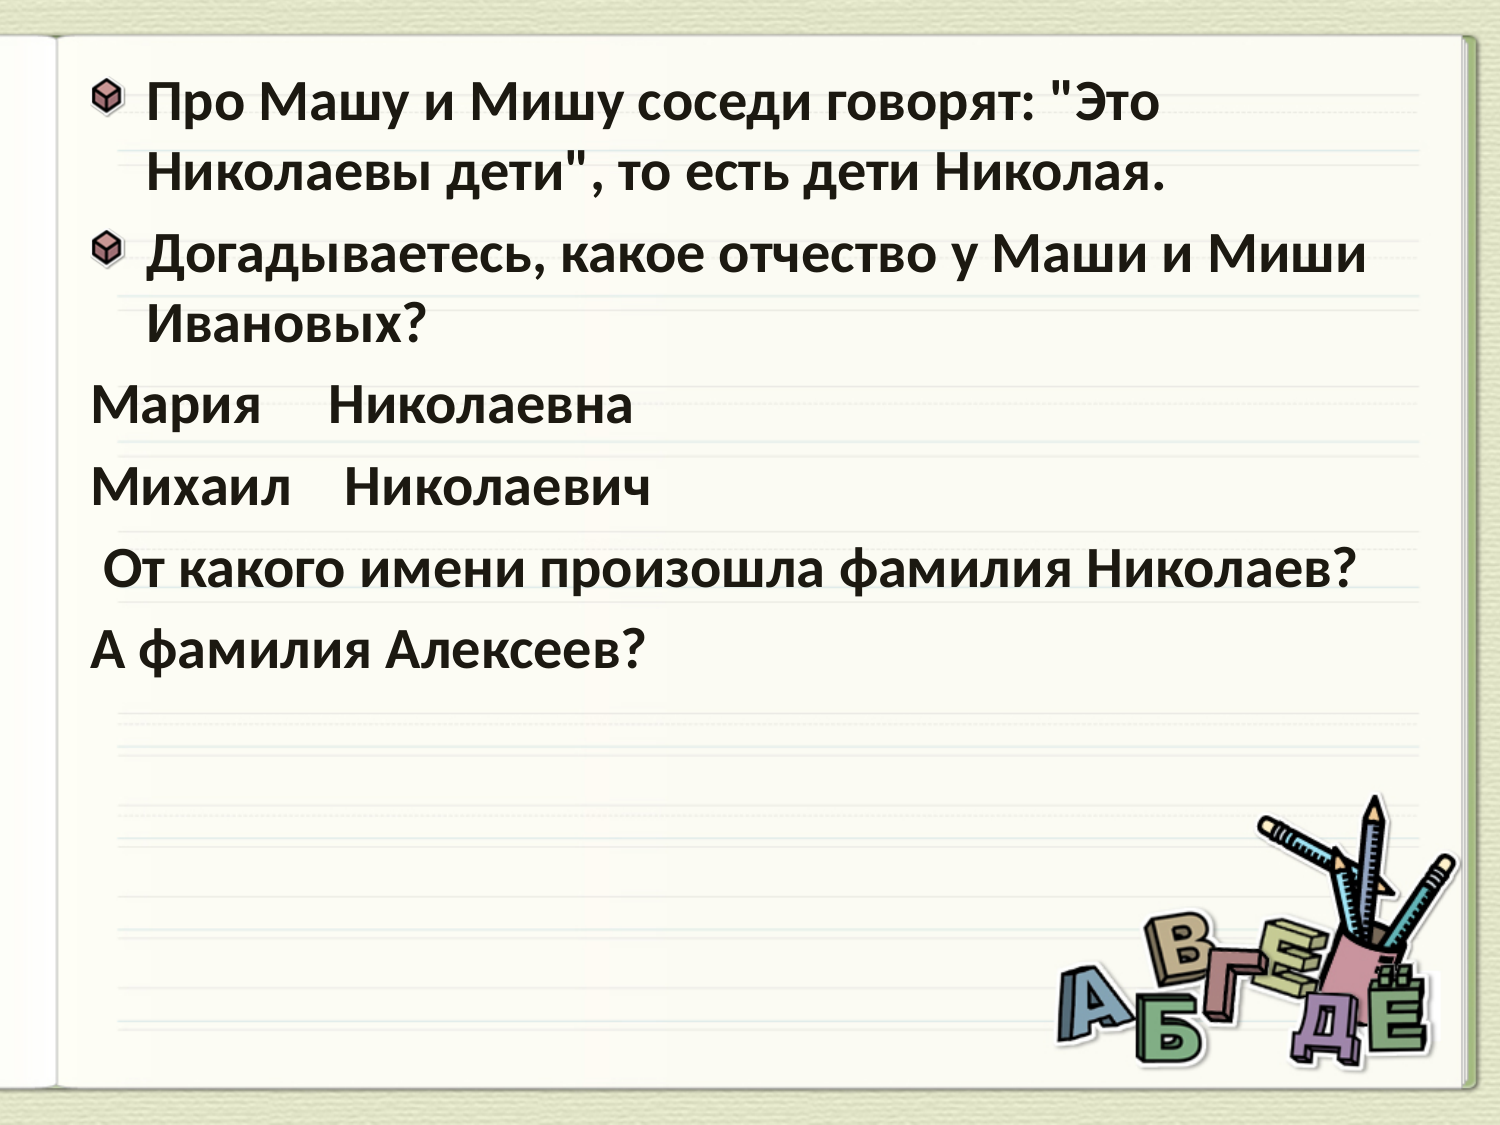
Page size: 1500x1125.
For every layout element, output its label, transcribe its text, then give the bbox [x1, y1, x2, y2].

picture [0, 0, 1500, 1125]
list Про Машу и Мишу соседи говорят: "Это Николаевы дети", то есть дети Николая. Догадываетесь, какое отчество у Маши и Миши Ивановых? Мария Николаевна Михаил Николаевич От какого имени произошла фамилия Николаев? А фамилия Алексеев? [75, 54, 1425, 1005]
